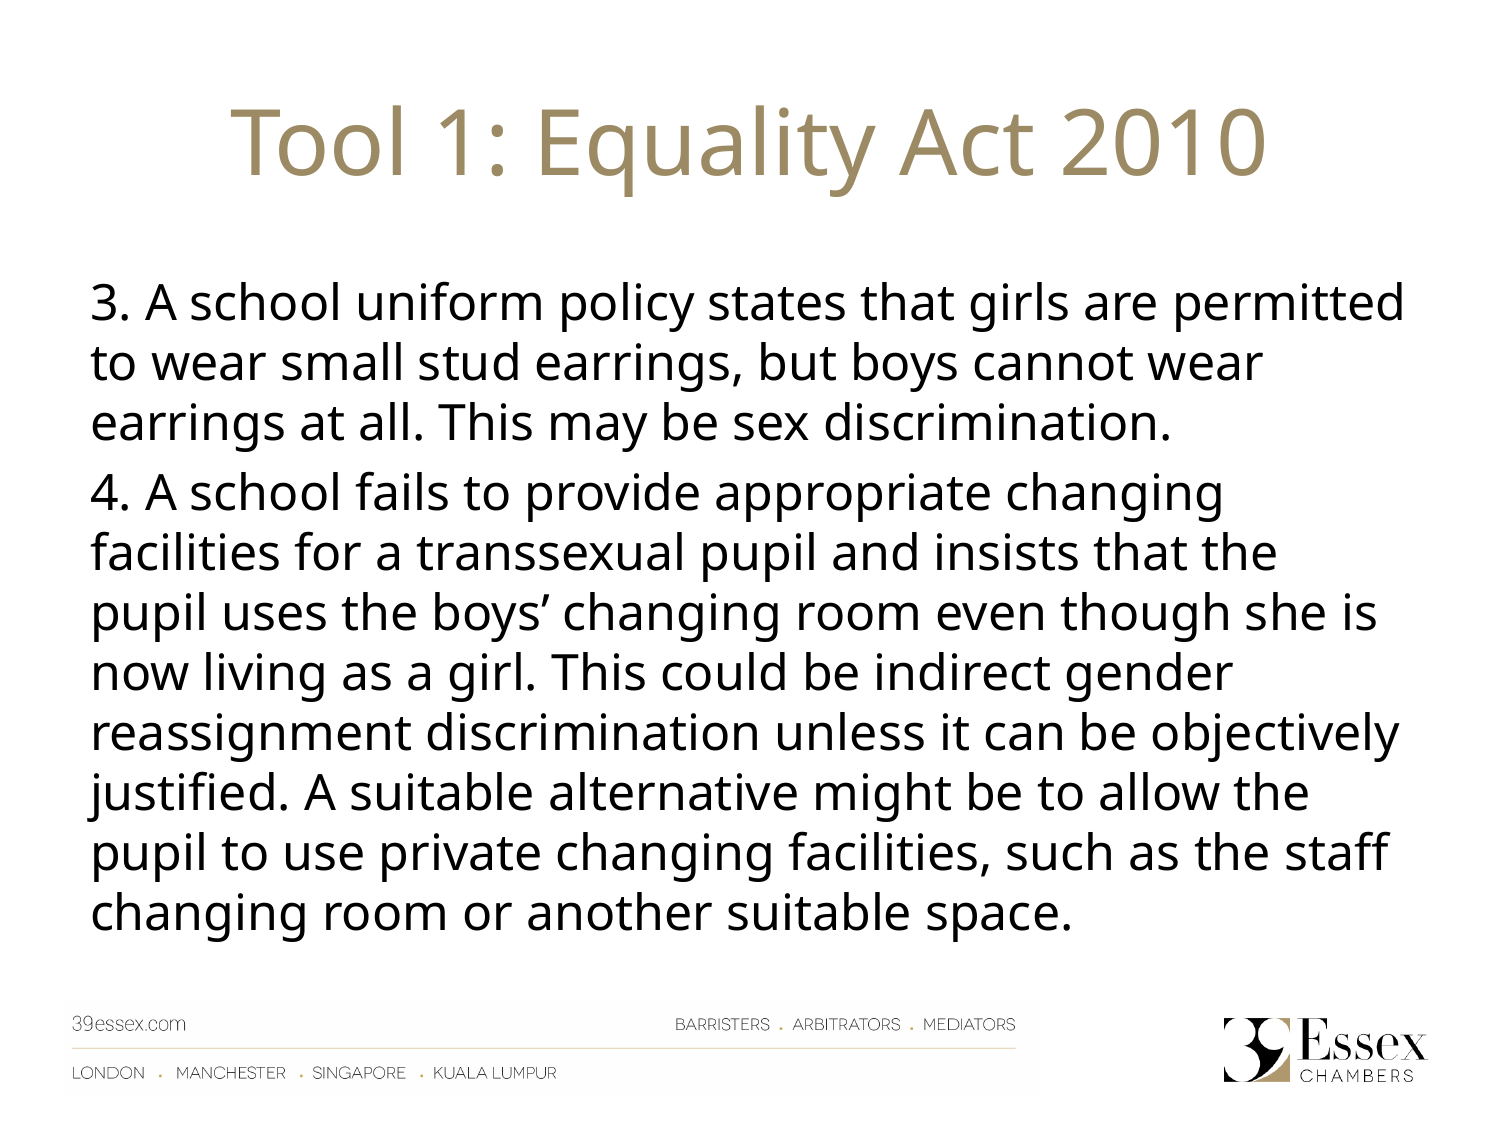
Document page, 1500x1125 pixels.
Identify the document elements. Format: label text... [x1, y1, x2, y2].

title Tool 1: Equality Act 2010 [74, 44, 1426, 233]
picture [62, 999, 1038, 1098]
list 3. A school uniform policy states that girls are permitted to wear small stud earrings, but boys cannot wear earrings at all. This may be sex discrimination. 4. A school fails to provide appropriate changing facilities for a transsexual pupil and insists that the pupil uses the boys’ changing room even though she is now living as a girl. This could be indirect gender reassignment discrimination unless it can be objectively justified. A suitable alternative might be to allow the pupil to use private changing facilities, such as the staff changing room or another suitable space. [74, 262, 1426, 1006]
picture [1224, 1012, 1439, 1088]
